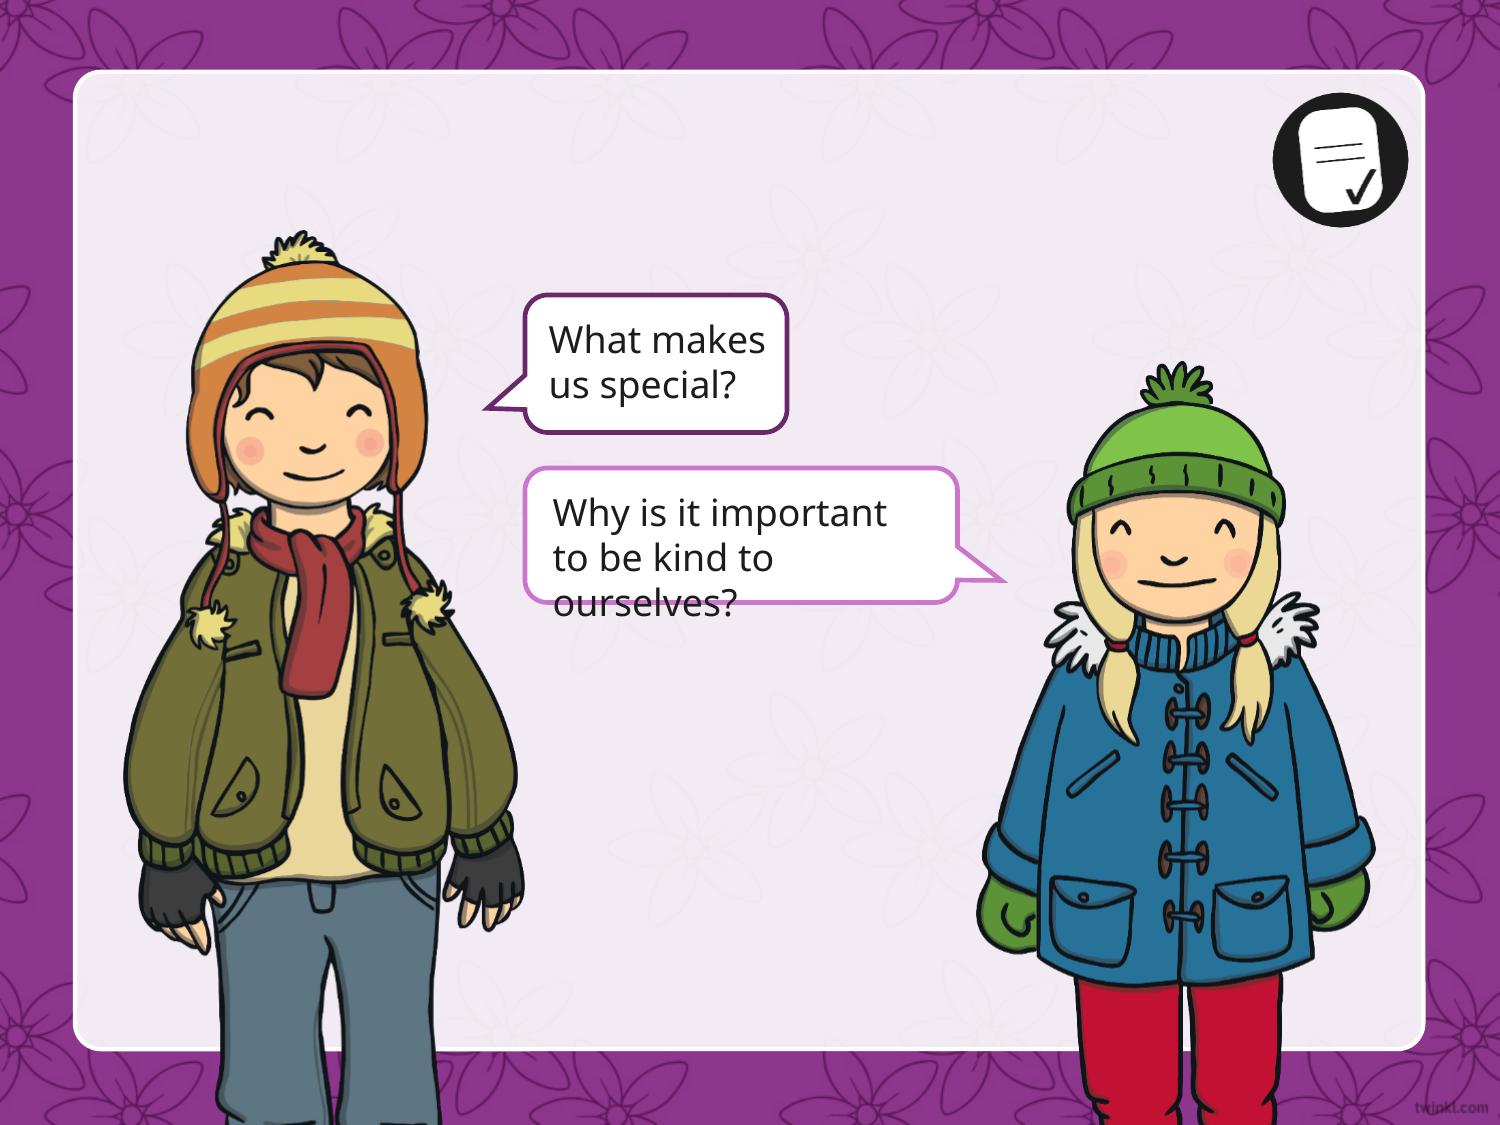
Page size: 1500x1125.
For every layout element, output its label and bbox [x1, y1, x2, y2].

picture [0, 0, 1500, 1125]
text_box [524, 467, 958, 603]
text_box [524, 294, 788, 433]
